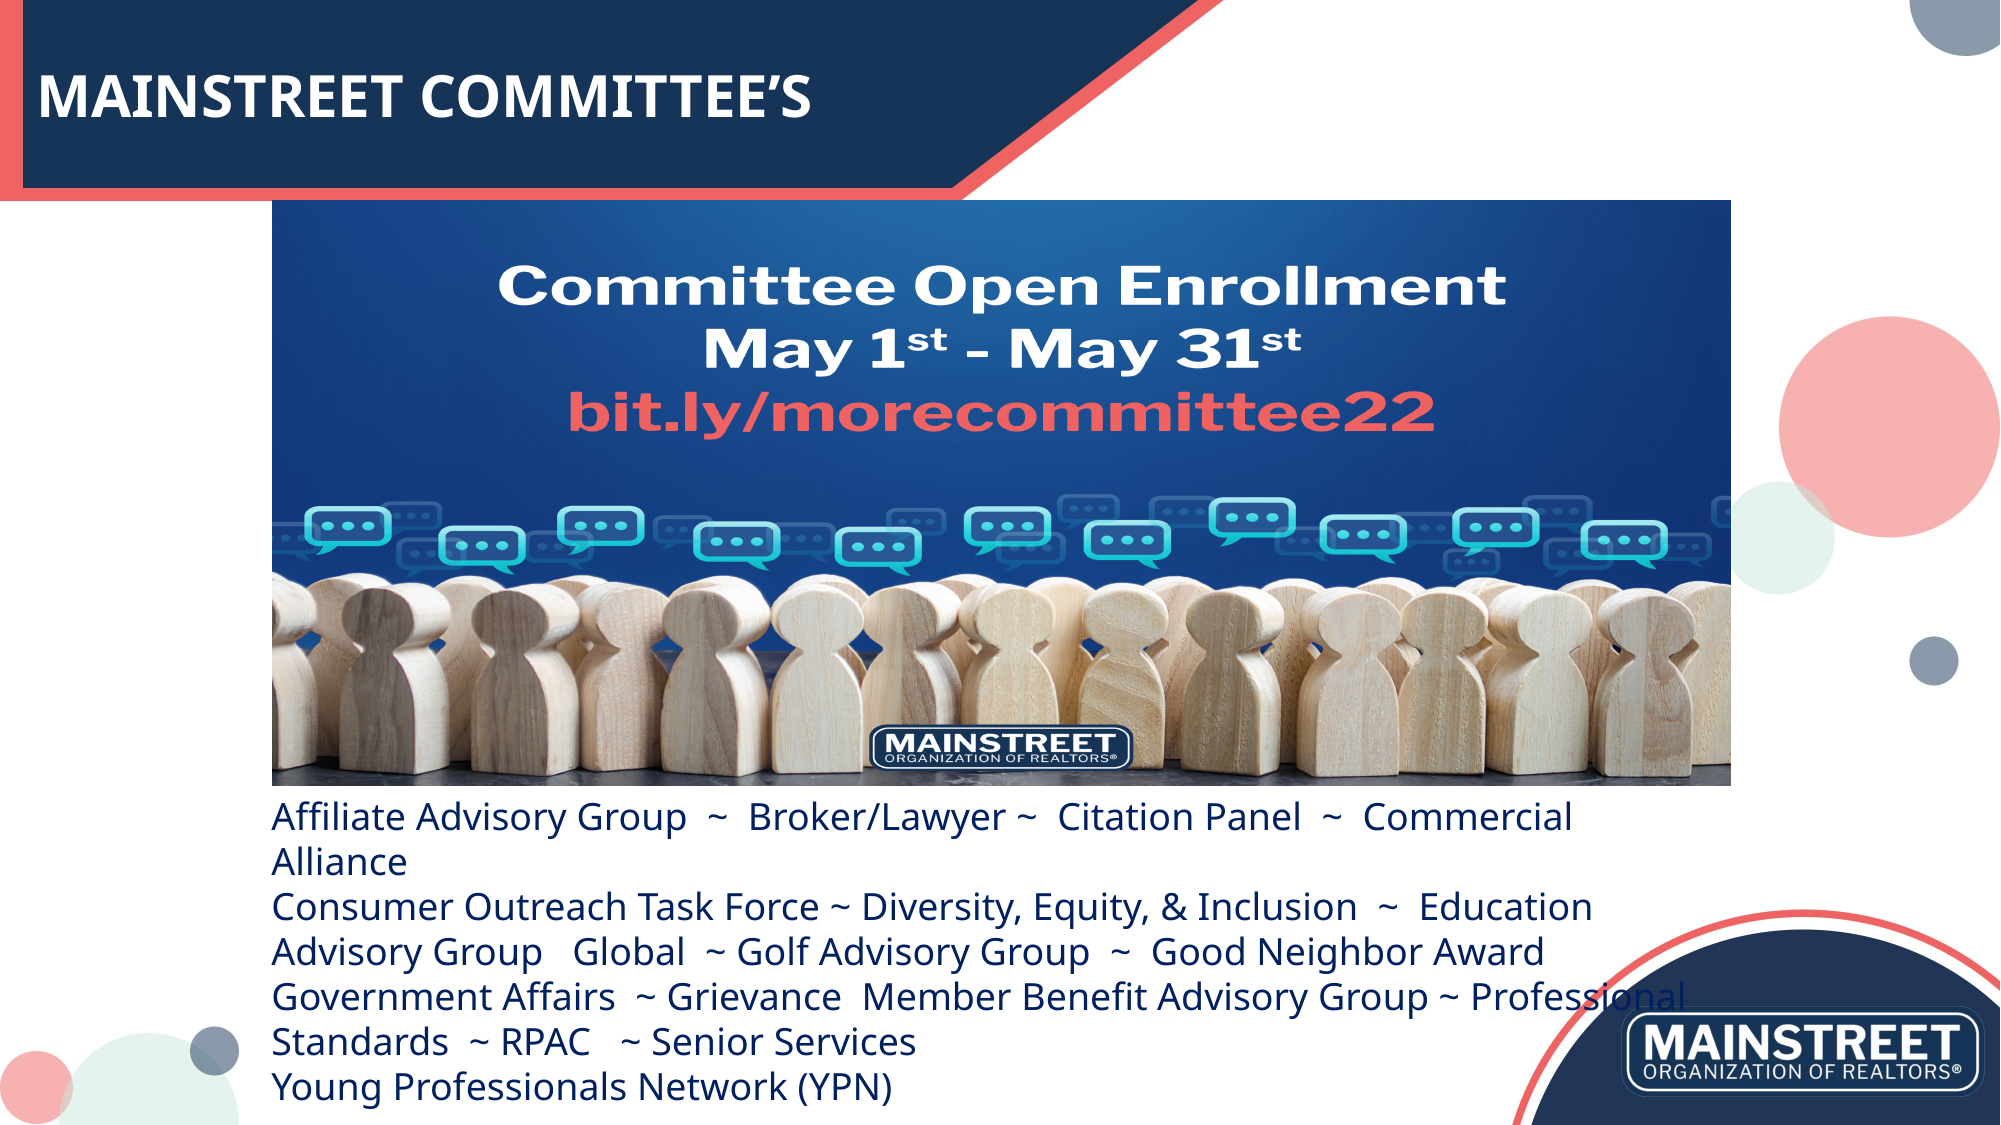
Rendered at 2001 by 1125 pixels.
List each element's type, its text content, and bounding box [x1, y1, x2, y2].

title MAINSTREET COMMITTEE’S [21, 21, 1127, 176]
picture [0, 0, 2000, 1125]
text_box Affiliate Advisory Group ~ Broker/Lawyer ~ Citation Panel ~ Commercial Alliance Consumer Outreach Task Force ~ Diversity, Equity, & Inclusion ~ Education Advisory Group Global ~ Golf Advisory Group ~ Good Neighbor Award Government Affairs ~ Grievance Member Benefit Advisory Group ~ Professional Standards ~ RPAC ~ Senior Services Young Professionals Network (YPN) [256, 785, 1731, 1125]
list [272, 200, 1731, 786]
